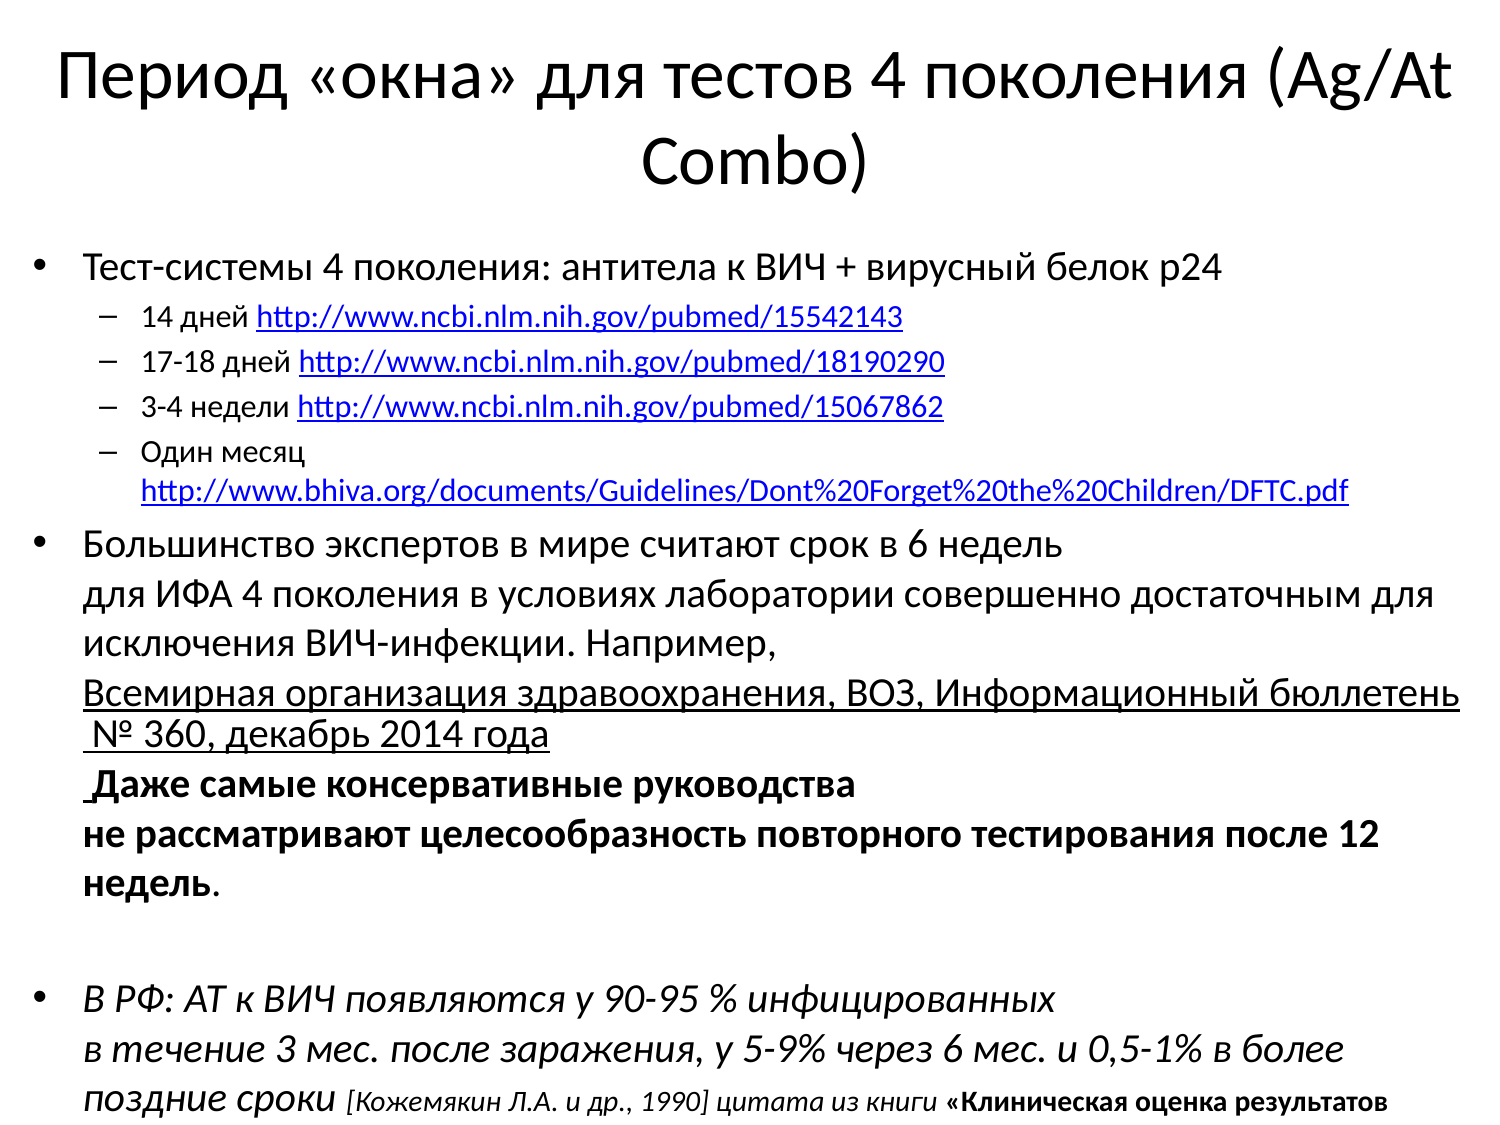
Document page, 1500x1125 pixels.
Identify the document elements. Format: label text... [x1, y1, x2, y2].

list Тест-системы 4 поколения: антитела к ВИЧ + вирусный белок р24 14 дней http://www.ncbi.nlm.nih.gov/pubmed/15542143 17-18 дней http://www.ncbi.nlm.nih.gov/pubmed/18190290 3-4 недели http://www.ncbi.nlm.nih.gov/pubmed/15067862 Один месяц http://www.bhiva.org/documents/Guidelines/Dont%20Forget%20the%20Children/DFTC.pdf Большинство экспертов в мире считают срок в 6 недель для ИФА 4 поколения в условиях лаборатории совершенно достаточным для исключения ВИЧ-инфекции. Например, Всемирная организация здравоохранения, ВОЗ, Информационный бюллетень № 360, декабрь 2014 года Даже самые консервативные руководства не рассматривают целесообразность повторного тестирования после 12 недель. В РФ: АТ к ВИЧ появляются у 90-95 % инфицированных в течение 3 мес. после заражения, у 5-9% через 6 мес. и 0,5-1% в более поздние сроки [Кожемякин Л.А. и др., 1990] цитата из книги «Клиническая оценка результатов лабораторных исследований», М, 2000г. [17, 231, 1483, 1125]
title Период «окна» для тестов 4 поколения (Ag/At Combo) [29, 19, 1483, 207]
